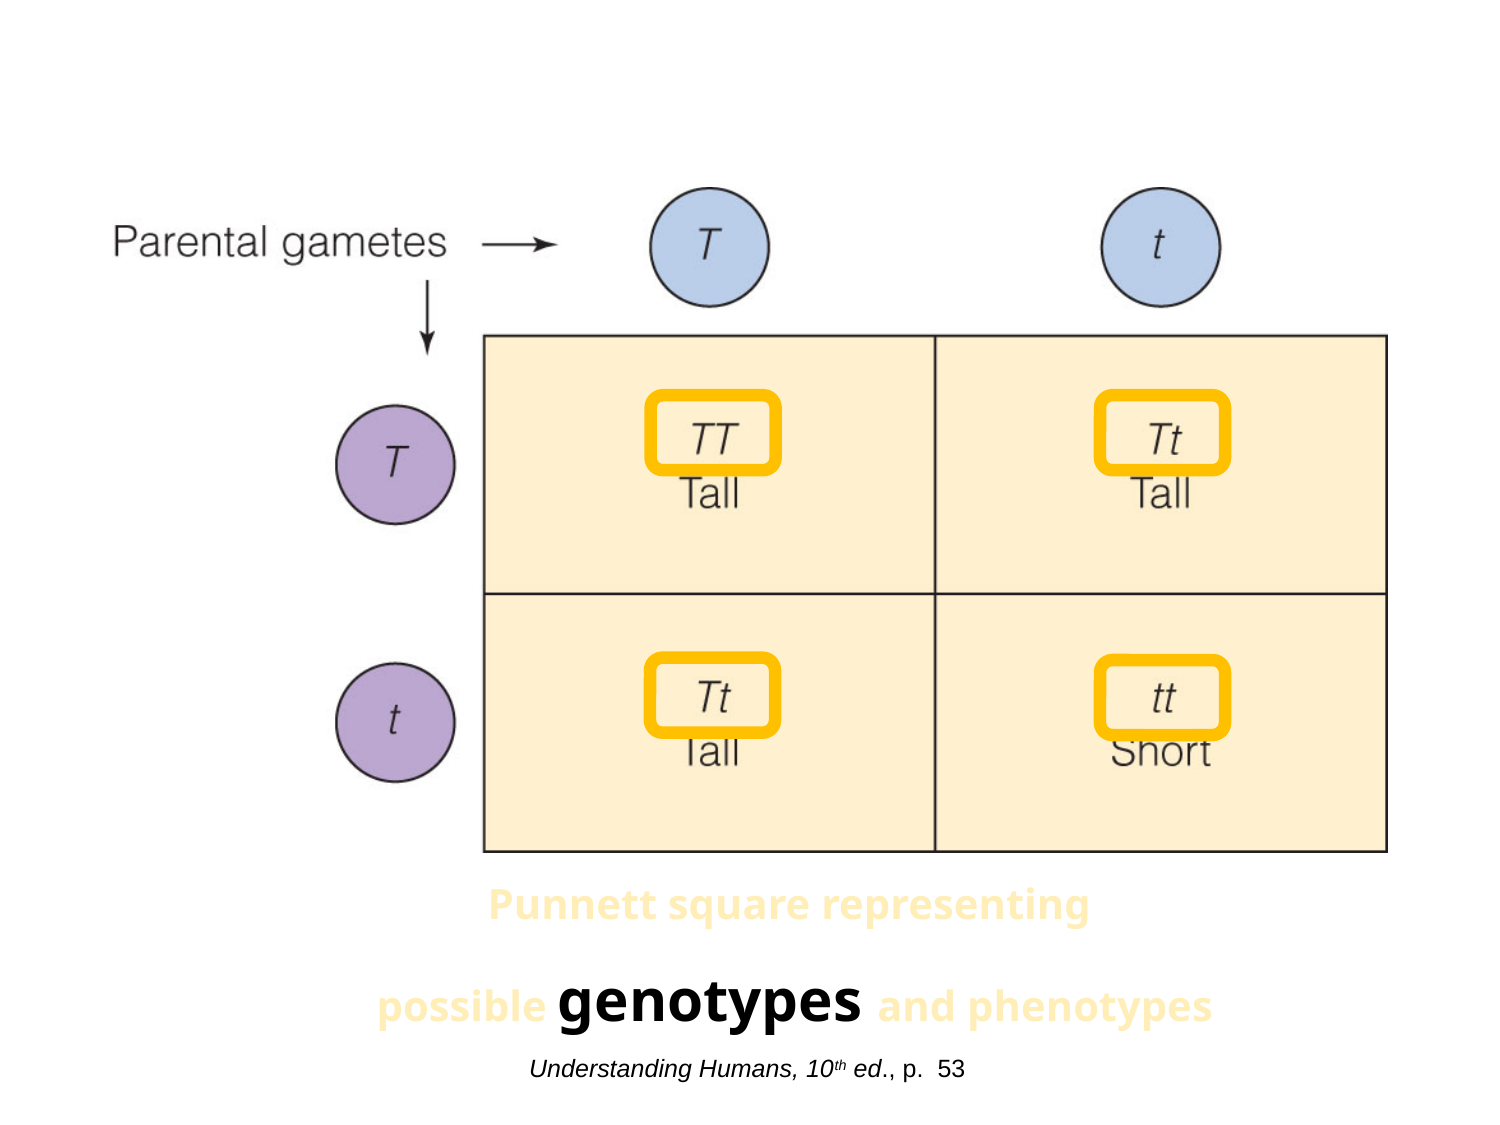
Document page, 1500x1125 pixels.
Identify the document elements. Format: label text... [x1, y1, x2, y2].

text_box Understanding Humans, 10th ed., p. 53 [514, 1030, 981, 1090]
picture [112, 187, 1388, 854]
text_box Punnett square representing possible genotypes and phenotypes [361, 862, 1228, 1040]
